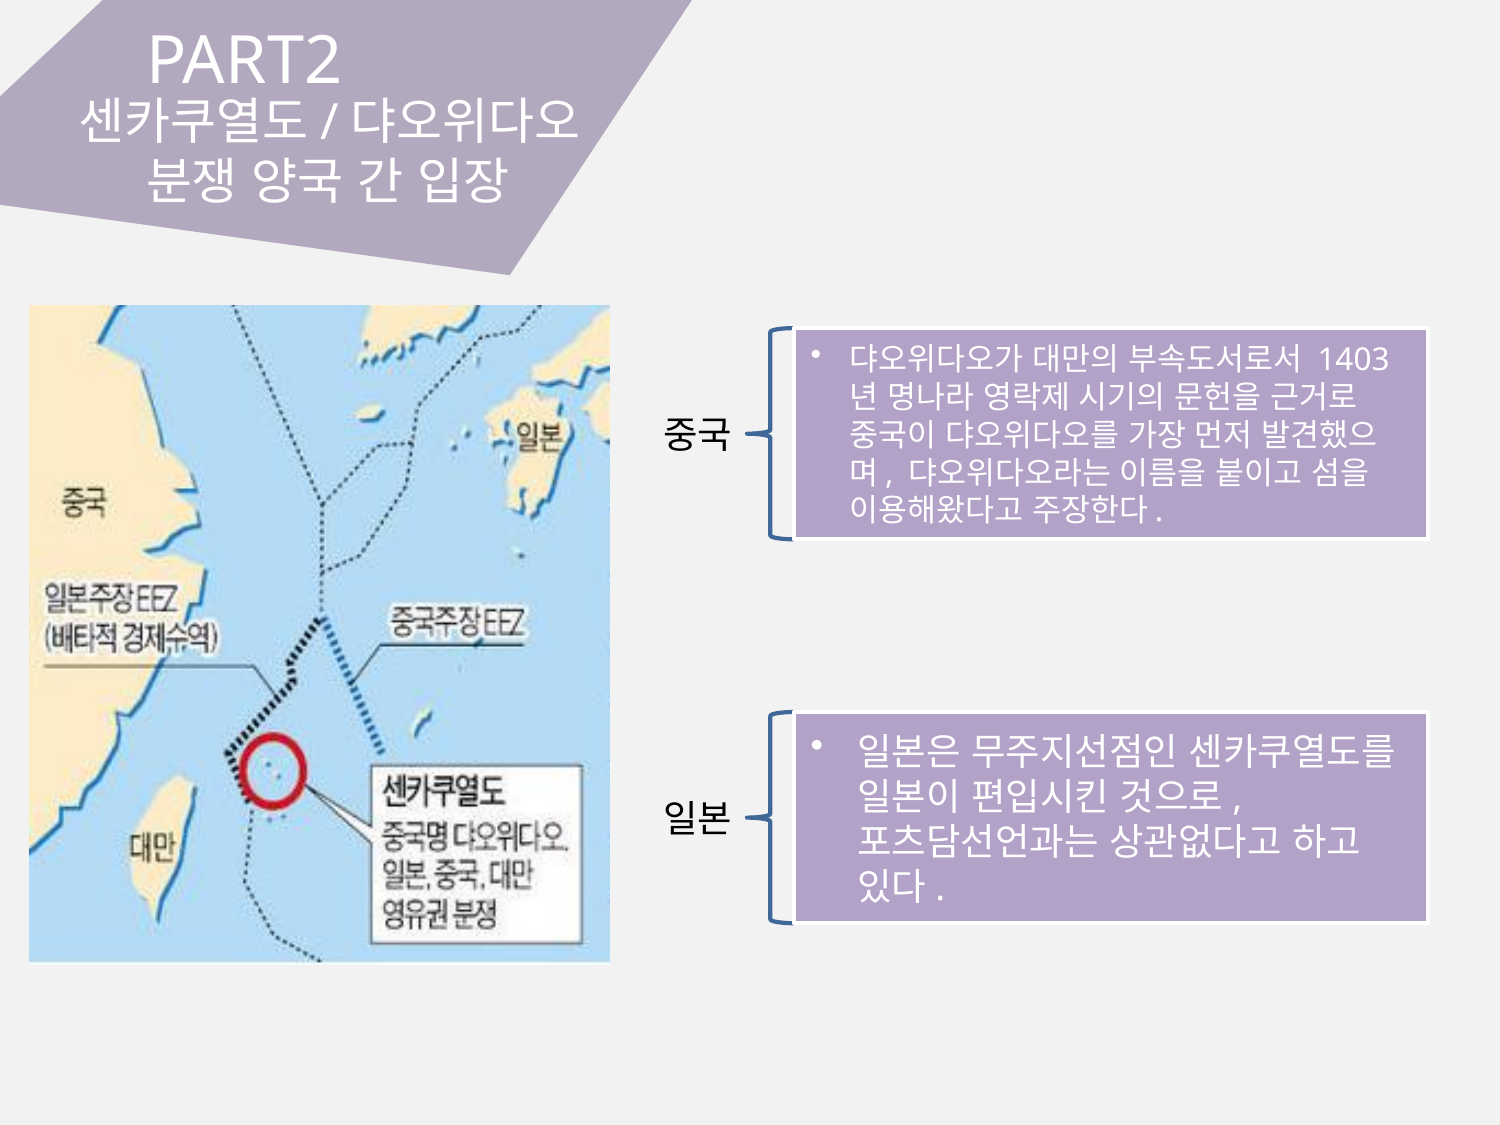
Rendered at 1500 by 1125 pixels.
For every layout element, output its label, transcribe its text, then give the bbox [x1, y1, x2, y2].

text_box [0, 0, 695, 216]
picture [29, 305, 610, 966]
text_box [73, 217, 551, 278]
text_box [513, 241, 1448, 1010]
text_box 센카쿠열도/댜오위다오 분쟁 양국 간 입장 [63, 82, 596, 217]
text_box PART2 [131, 9, 358, 82]
